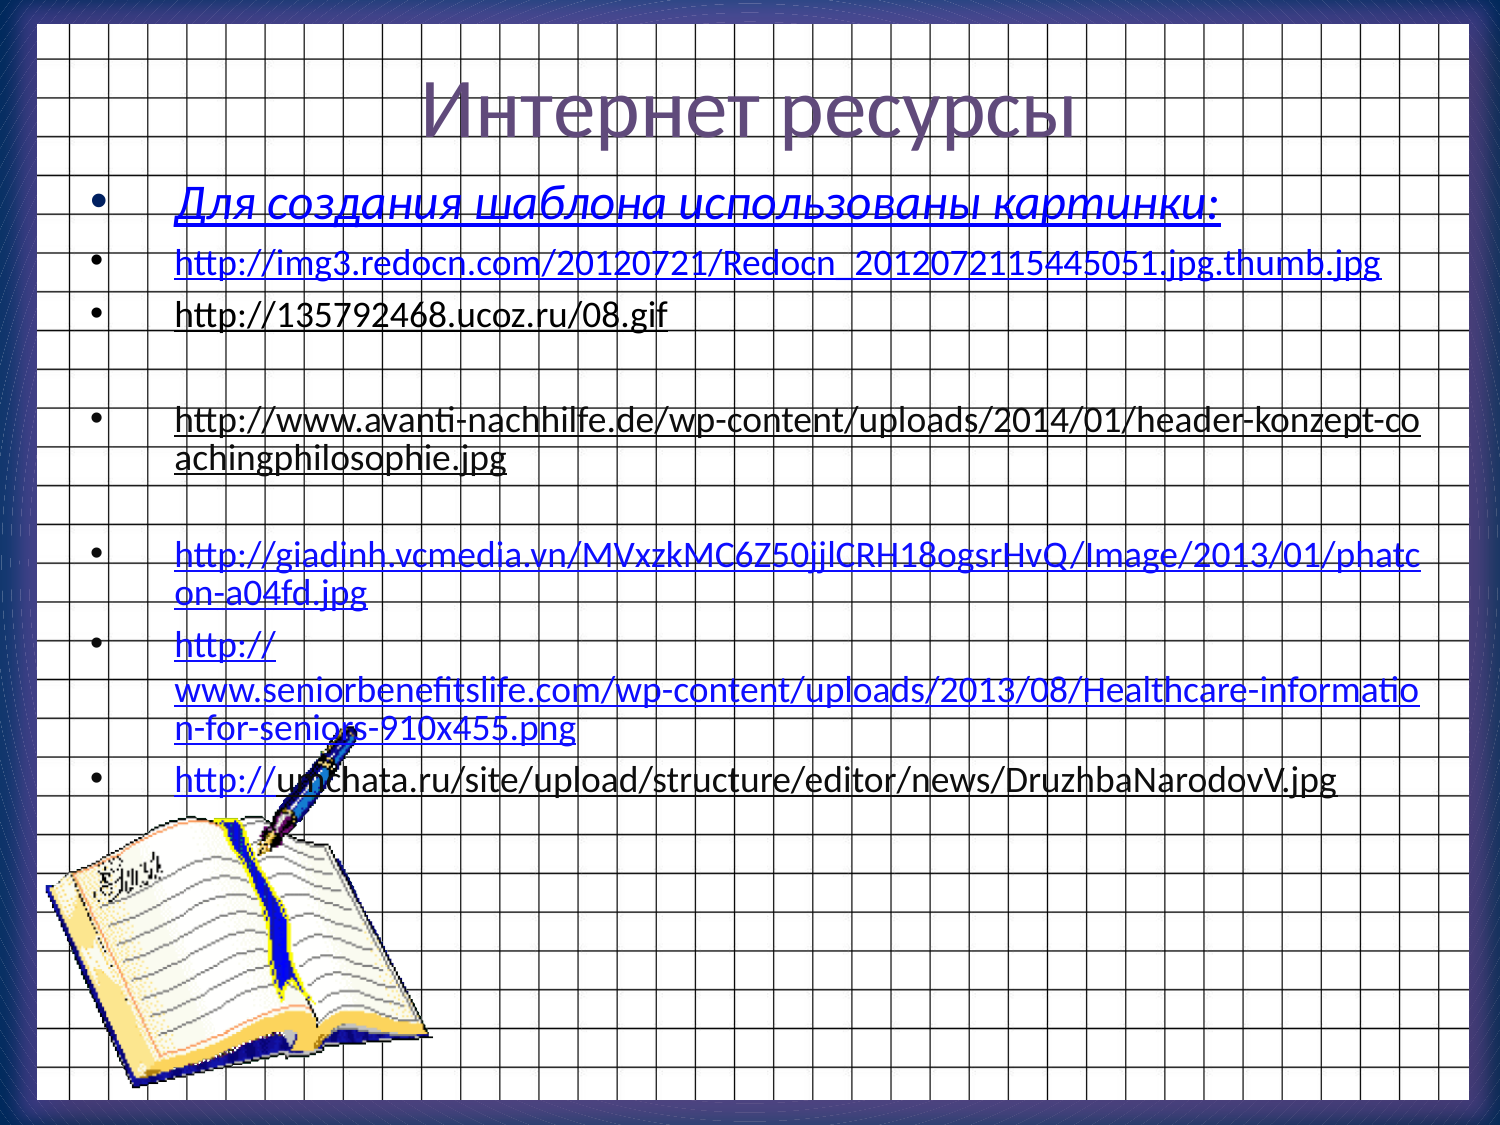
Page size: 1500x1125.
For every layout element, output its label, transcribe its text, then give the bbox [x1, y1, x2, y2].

title Интернет ресурсы [75, 45, 1425, 162]
list Для создания шаблона использованы картинки: http://img3.redocn.com/20120721/Redocn_2012072115445051.jpg.thumb.jpg http://135792468.ucoz.ru/08.gif http://www.avanti-nachhilfe.de/wp-content/uploads/2014/01/header-konzept-coachingphilosophie.jpg http://giadinh.vcmedia.vn/MVxzkMC6Z50jjlCRH18ogsrHvQ/Image/2013/01/phatcon-a04fd.jpg http://www.seniorbenefitslife.com/wp-content/uploads/2013/08/Healthcare-information-for-seniors-910x455.png http://umchata.ru/site/upload/structure/editor/news/DruzhbaNarodovV.jpg [75, 162, 1438, 1075]
picture [37, 24, 1469, 1100]
